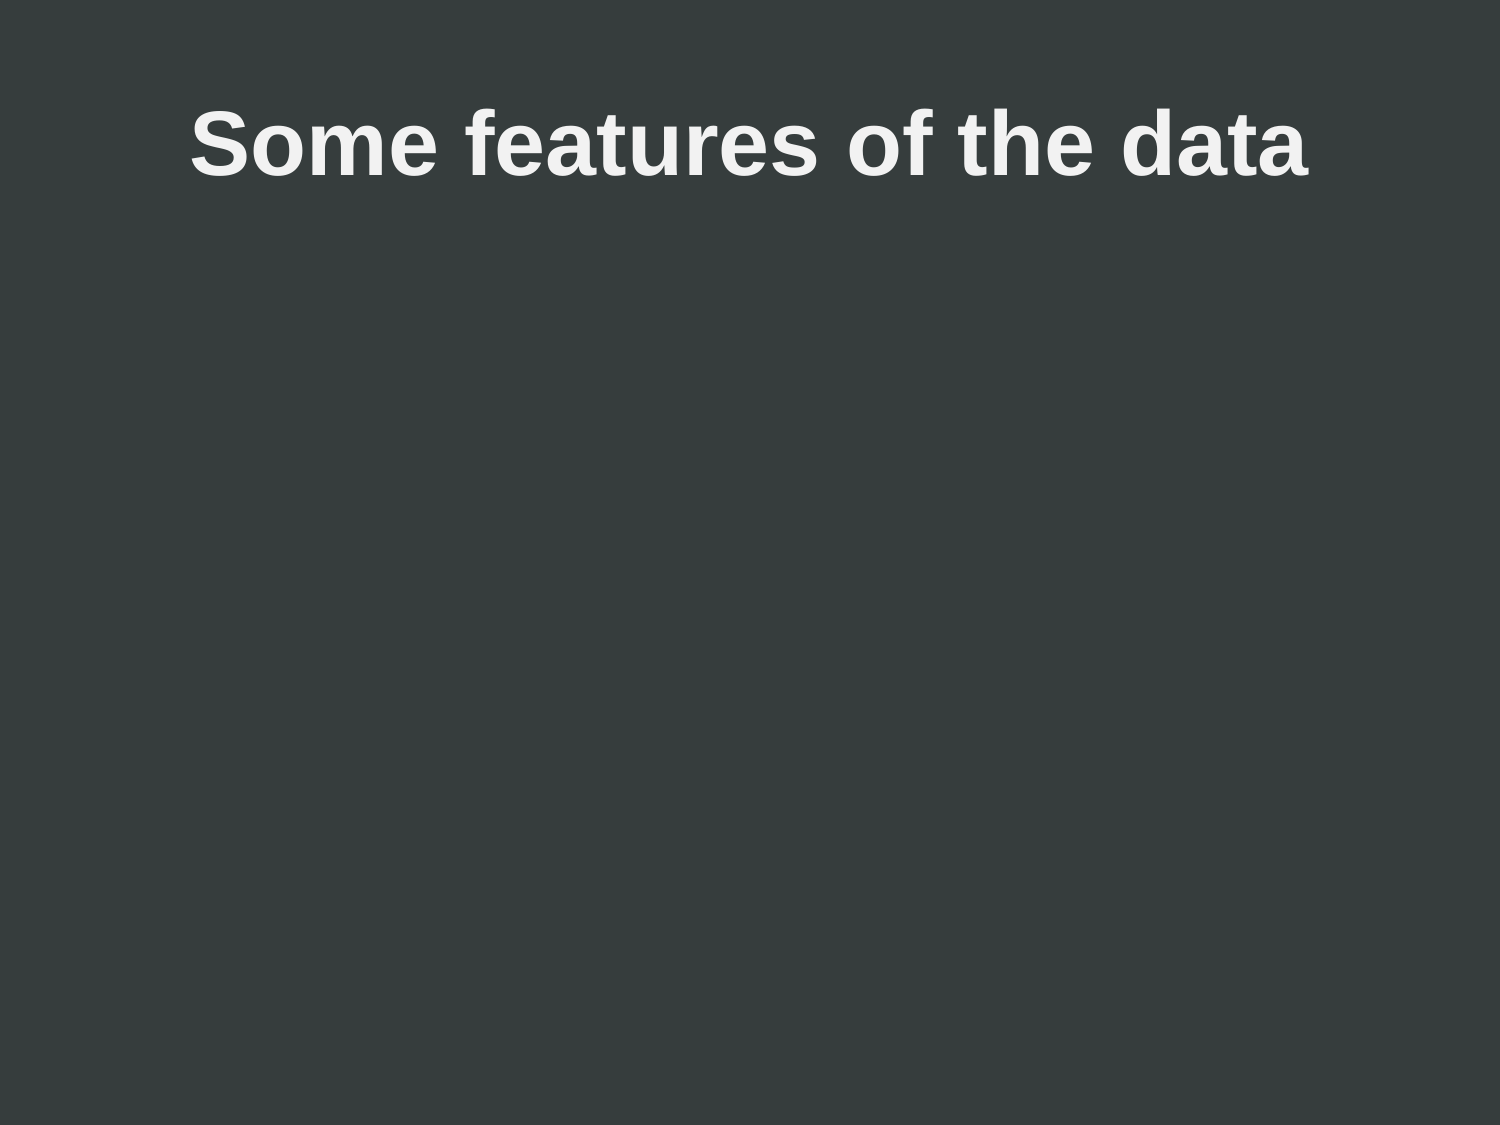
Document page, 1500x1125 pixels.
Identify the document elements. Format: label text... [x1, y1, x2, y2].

title Some features of the data [75, 45, 1425, 233]
